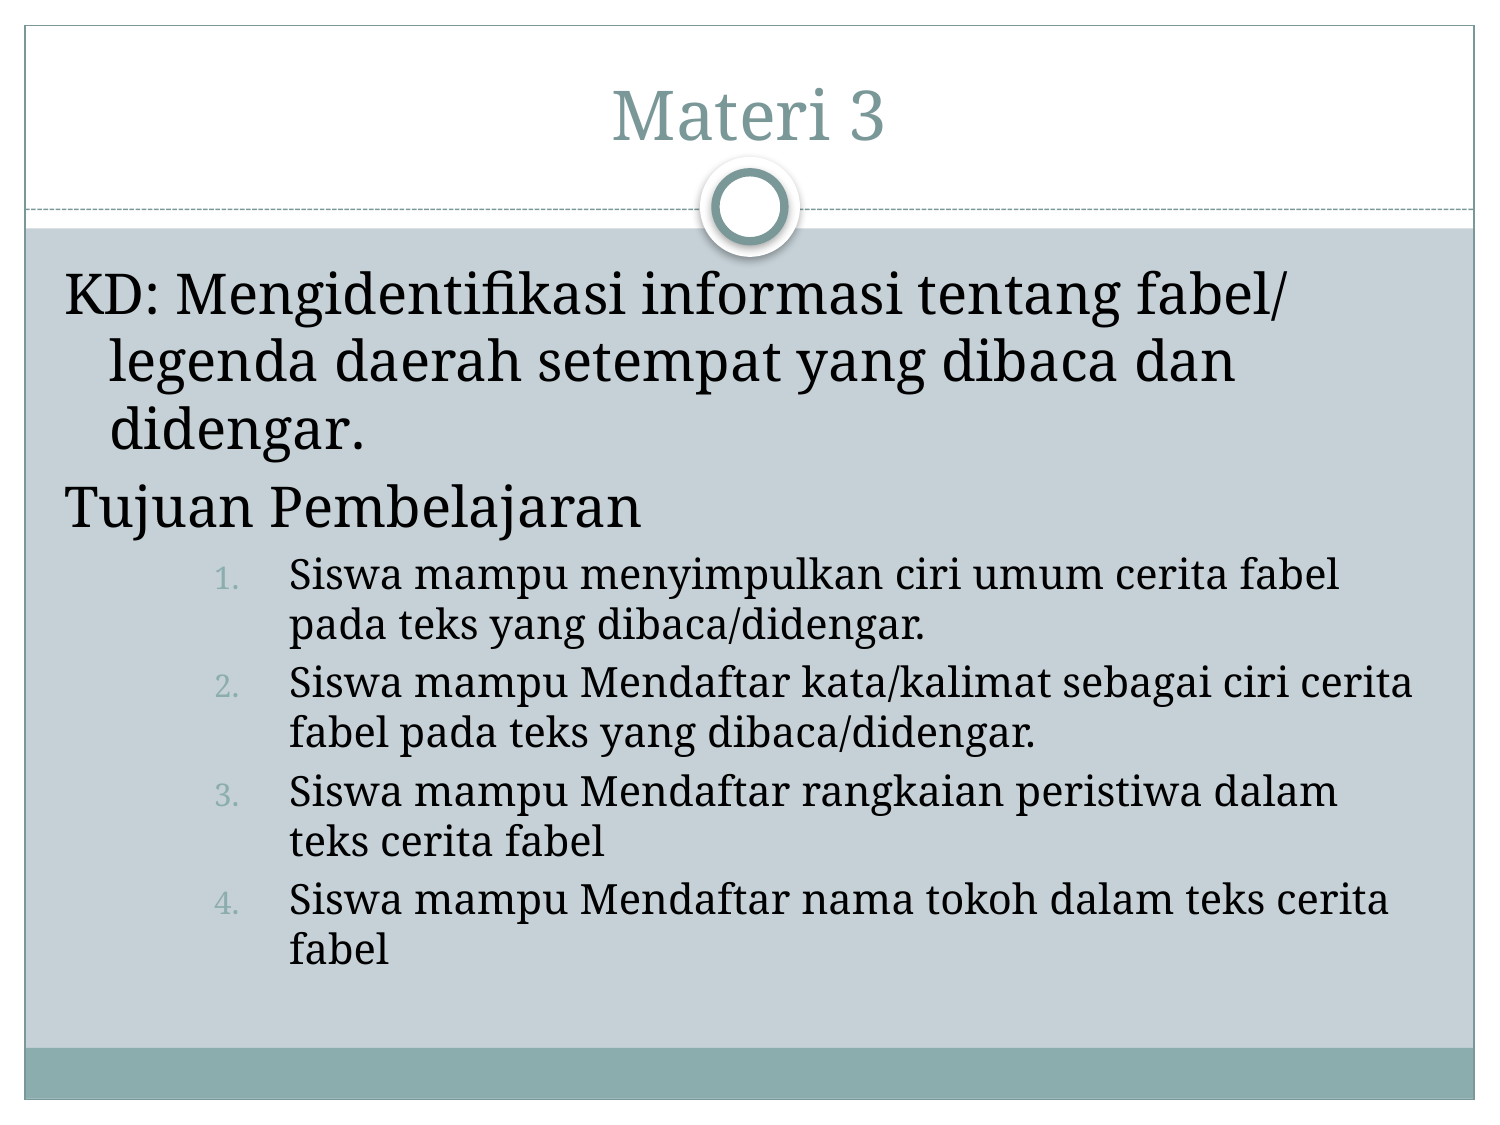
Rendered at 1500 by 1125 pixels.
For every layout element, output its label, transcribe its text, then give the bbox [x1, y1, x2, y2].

title Materi 3 [49, 37, 1450, 162]
list KD: Mengidentifikasi informasi tentang fabel/ legenda daerah setempat yang dibaca dan didengar. Tujuan Pembelajaran Siswa mampu menyimpulkan ciri umum cerita fabel pada teks yang dibaca/didengar. Siswa mampu Mendaftar kata/kalimat sebagai ciri cerita fabel pada teks yang dibaca/didengar. Siswa mampu Mendaftar rangkaian peristiwa dalam teks cerita fabel Siswa mampu Mendaftar nama tokoh dalam teks cerita fabel [49, 250, 1445, 1001]
